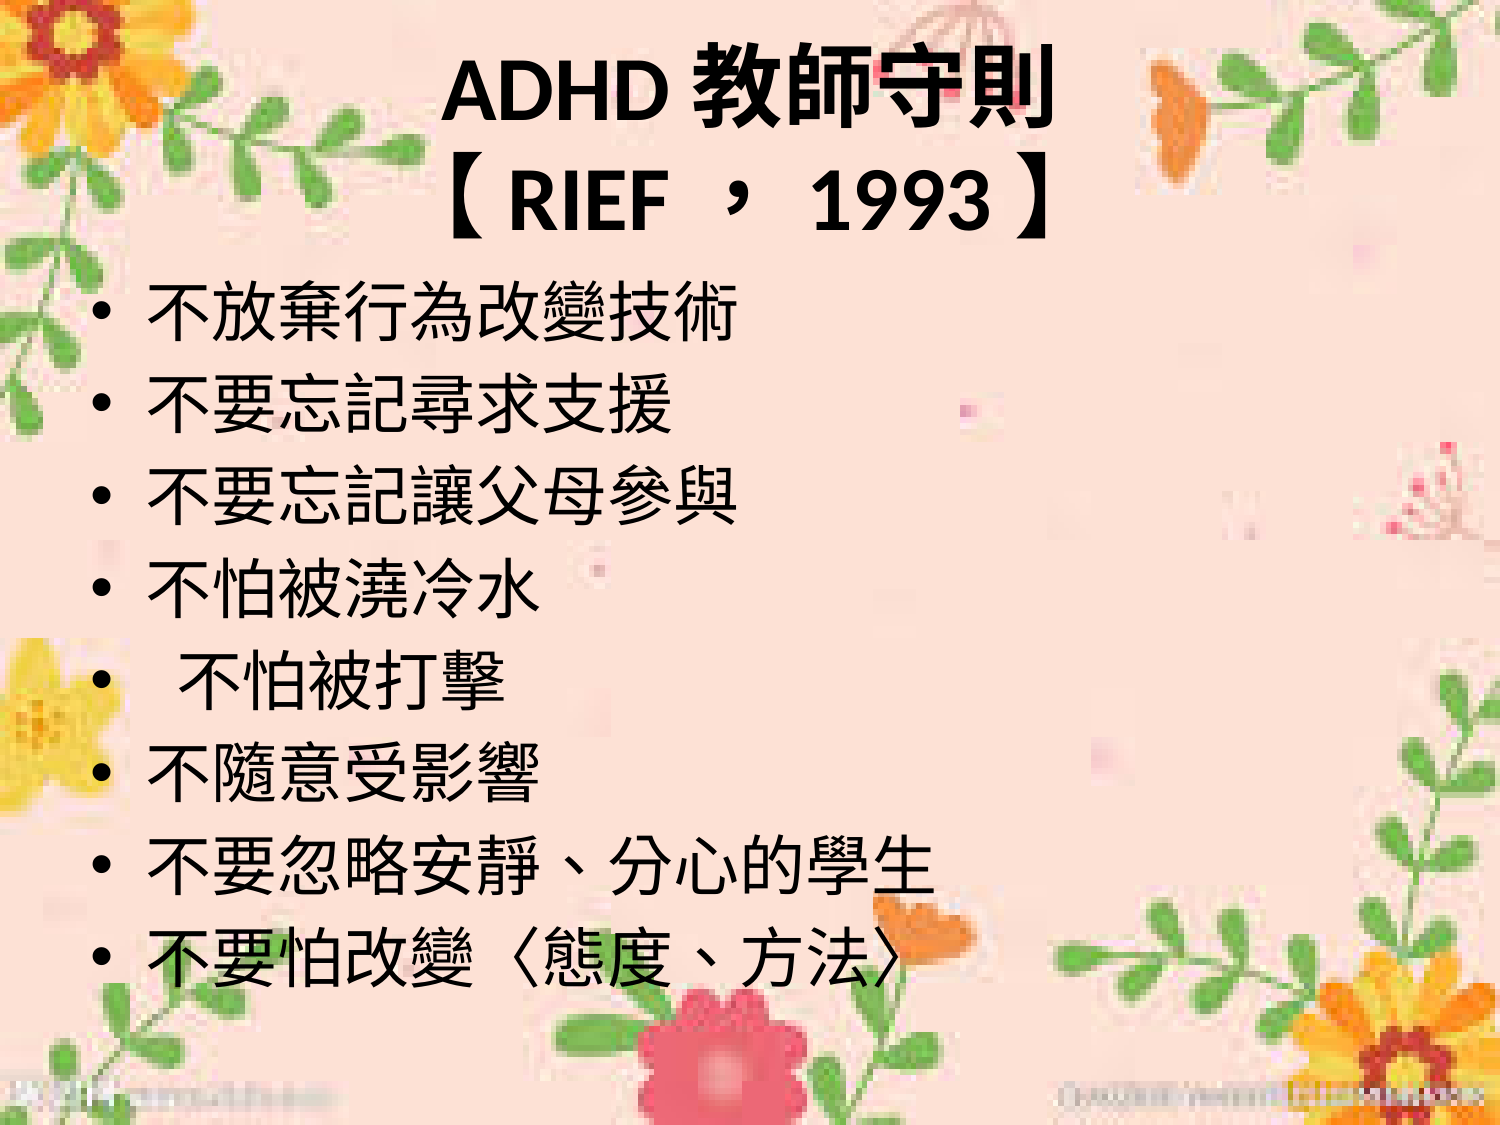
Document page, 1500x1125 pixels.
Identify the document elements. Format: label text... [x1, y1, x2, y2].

title ADHD教師守則【RIEF，1993】 [75, 45, 1425, 233]
list 不放棄行為改變技術 不要忘記尋求支援 不要忘記讓父母參與 不怕被澆冷水 不怕被打擊 不隨意受影響 不要忽略安靜、分心的學生 不要怕改變〈態度、方法〉 [75, 262, 1425, 1005]
picture [0, 0, 1500, 1125]
